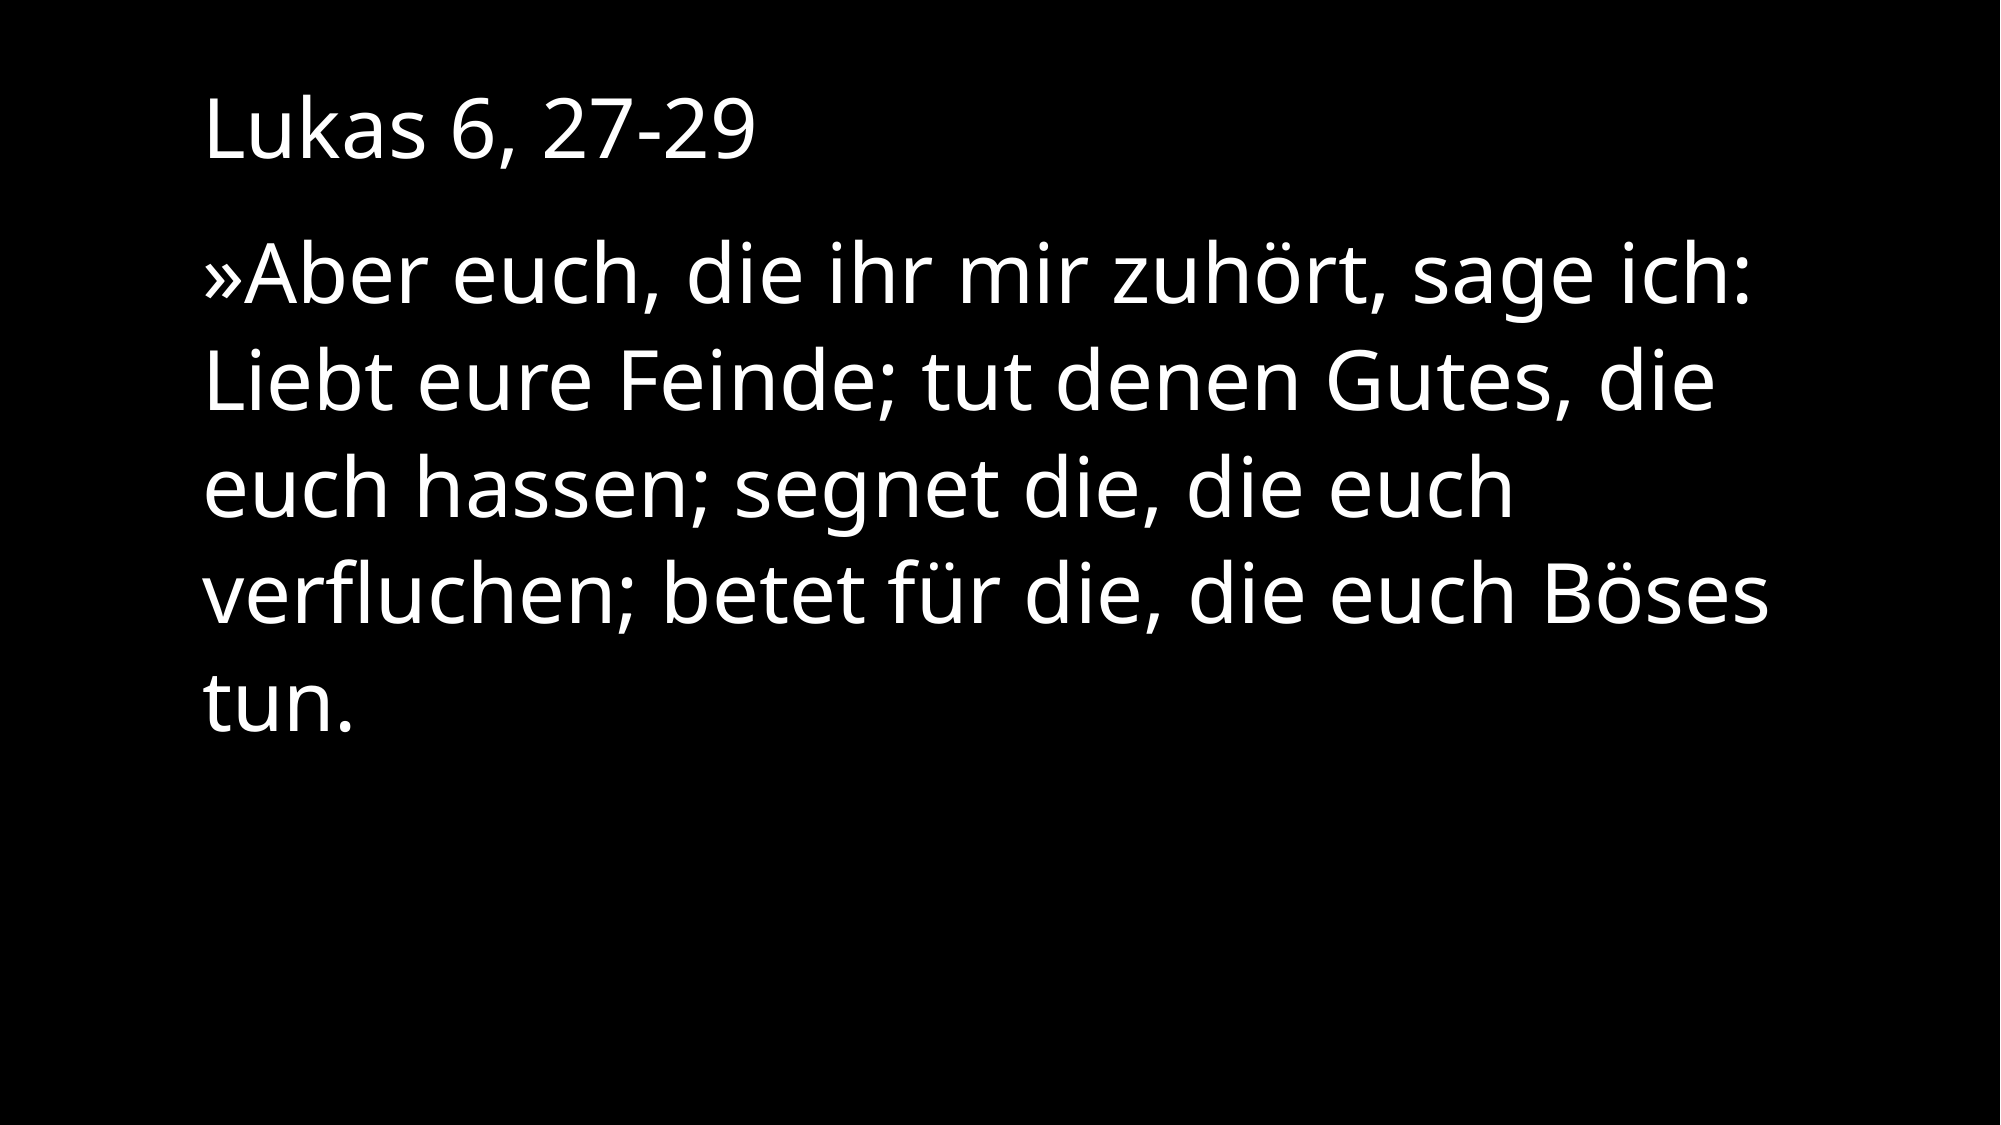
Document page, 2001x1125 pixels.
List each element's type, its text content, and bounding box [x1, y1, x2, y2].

list Lukas 6, 27-29 »Aber euch, die ihr mir zuhört, sage ich: Liebt eure Feinde; tut denen Gutes, die euch hassen; segnet die, die euch verfluchen; betet für die, die euch Böses tun. [150, 60, 1850, 1018]
